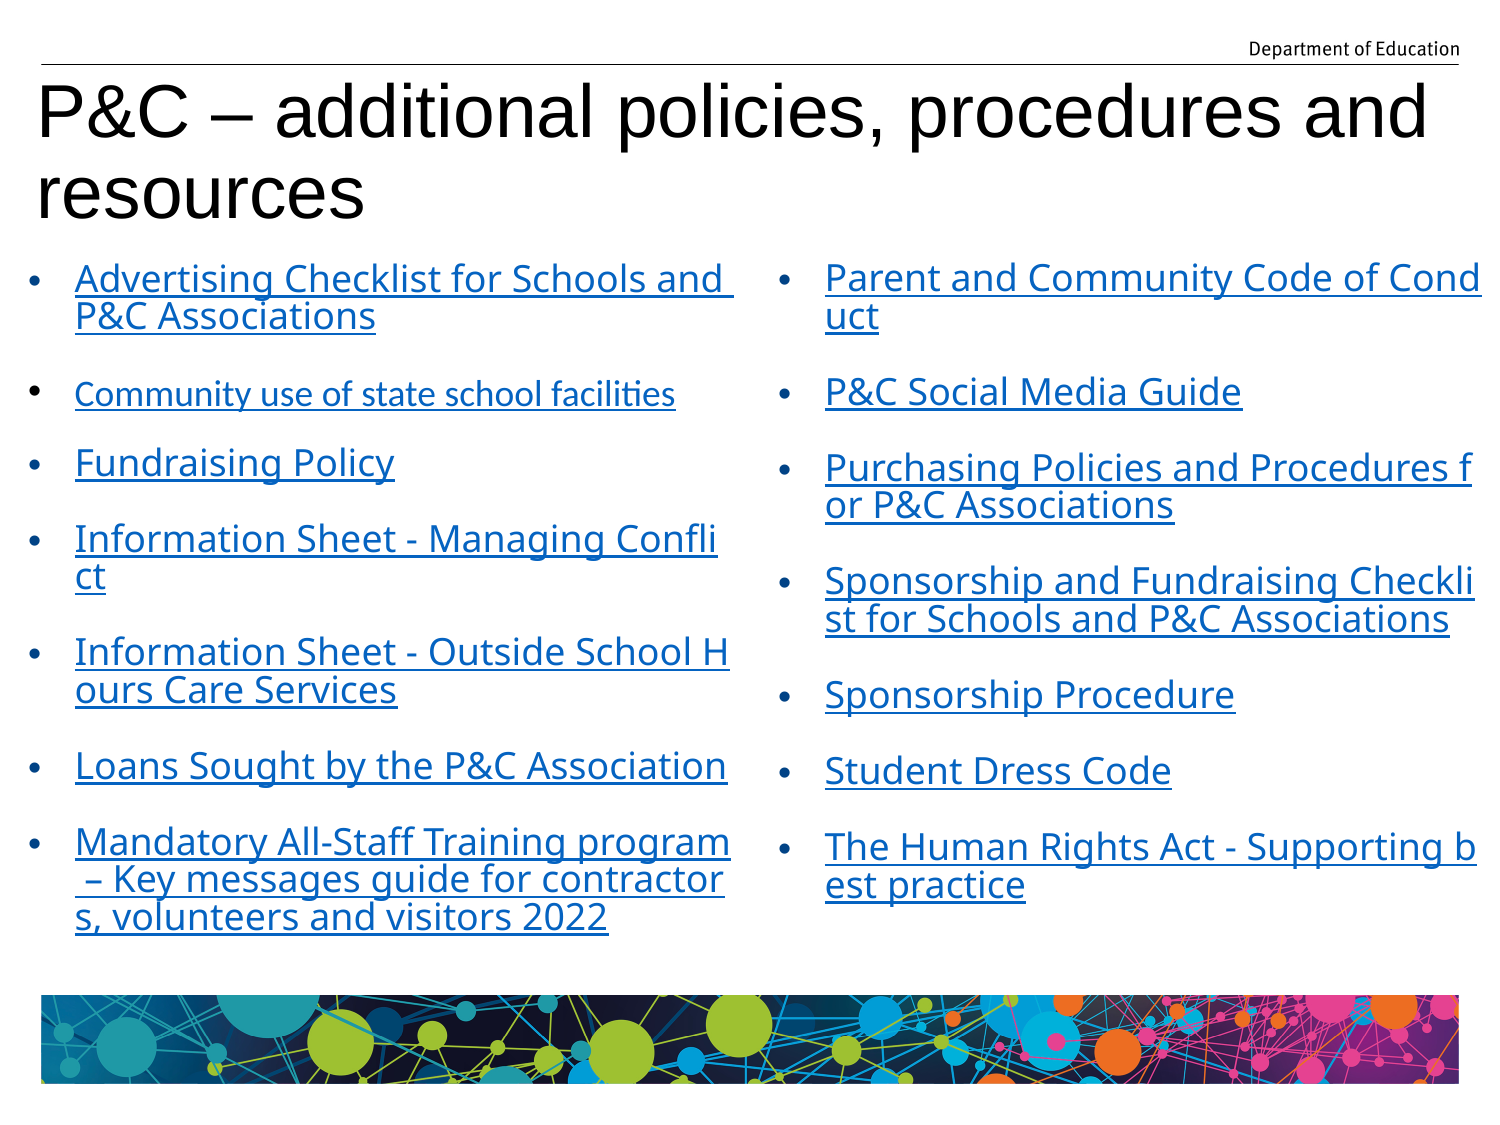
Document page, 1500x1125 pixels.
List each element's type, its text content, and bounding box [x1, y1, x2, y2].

picture [0, 764, 1500, 1125]
title P&C – additional policies, procedures and resources [21, 86, 1500, 221]
text_box Parent and Community Code of Conduct P&C Social Media Guide Purchasing Policies and Procedures for P&C Associations Sponsorship and Fundraising Checklist for Schools and P&C Associations Sponsorship Procedure Student Dress Code The Human Rights Act - Supporting best practice [749, 246, 1500, 872]
picture [0, 0, 1500, 247]
text_box Advertising Checklist for Schools and P&C Associations Community use of state school facilities Fundraising Policy Information Sheet - Managing Conflict Information Sheet - Outside School Hours Care Services Loans Sought by the P&C Association Mandatory All-Staff Training program – Key messages guide for contractors, volunteers and visitors 2022 [0, 247, 749, 764]
